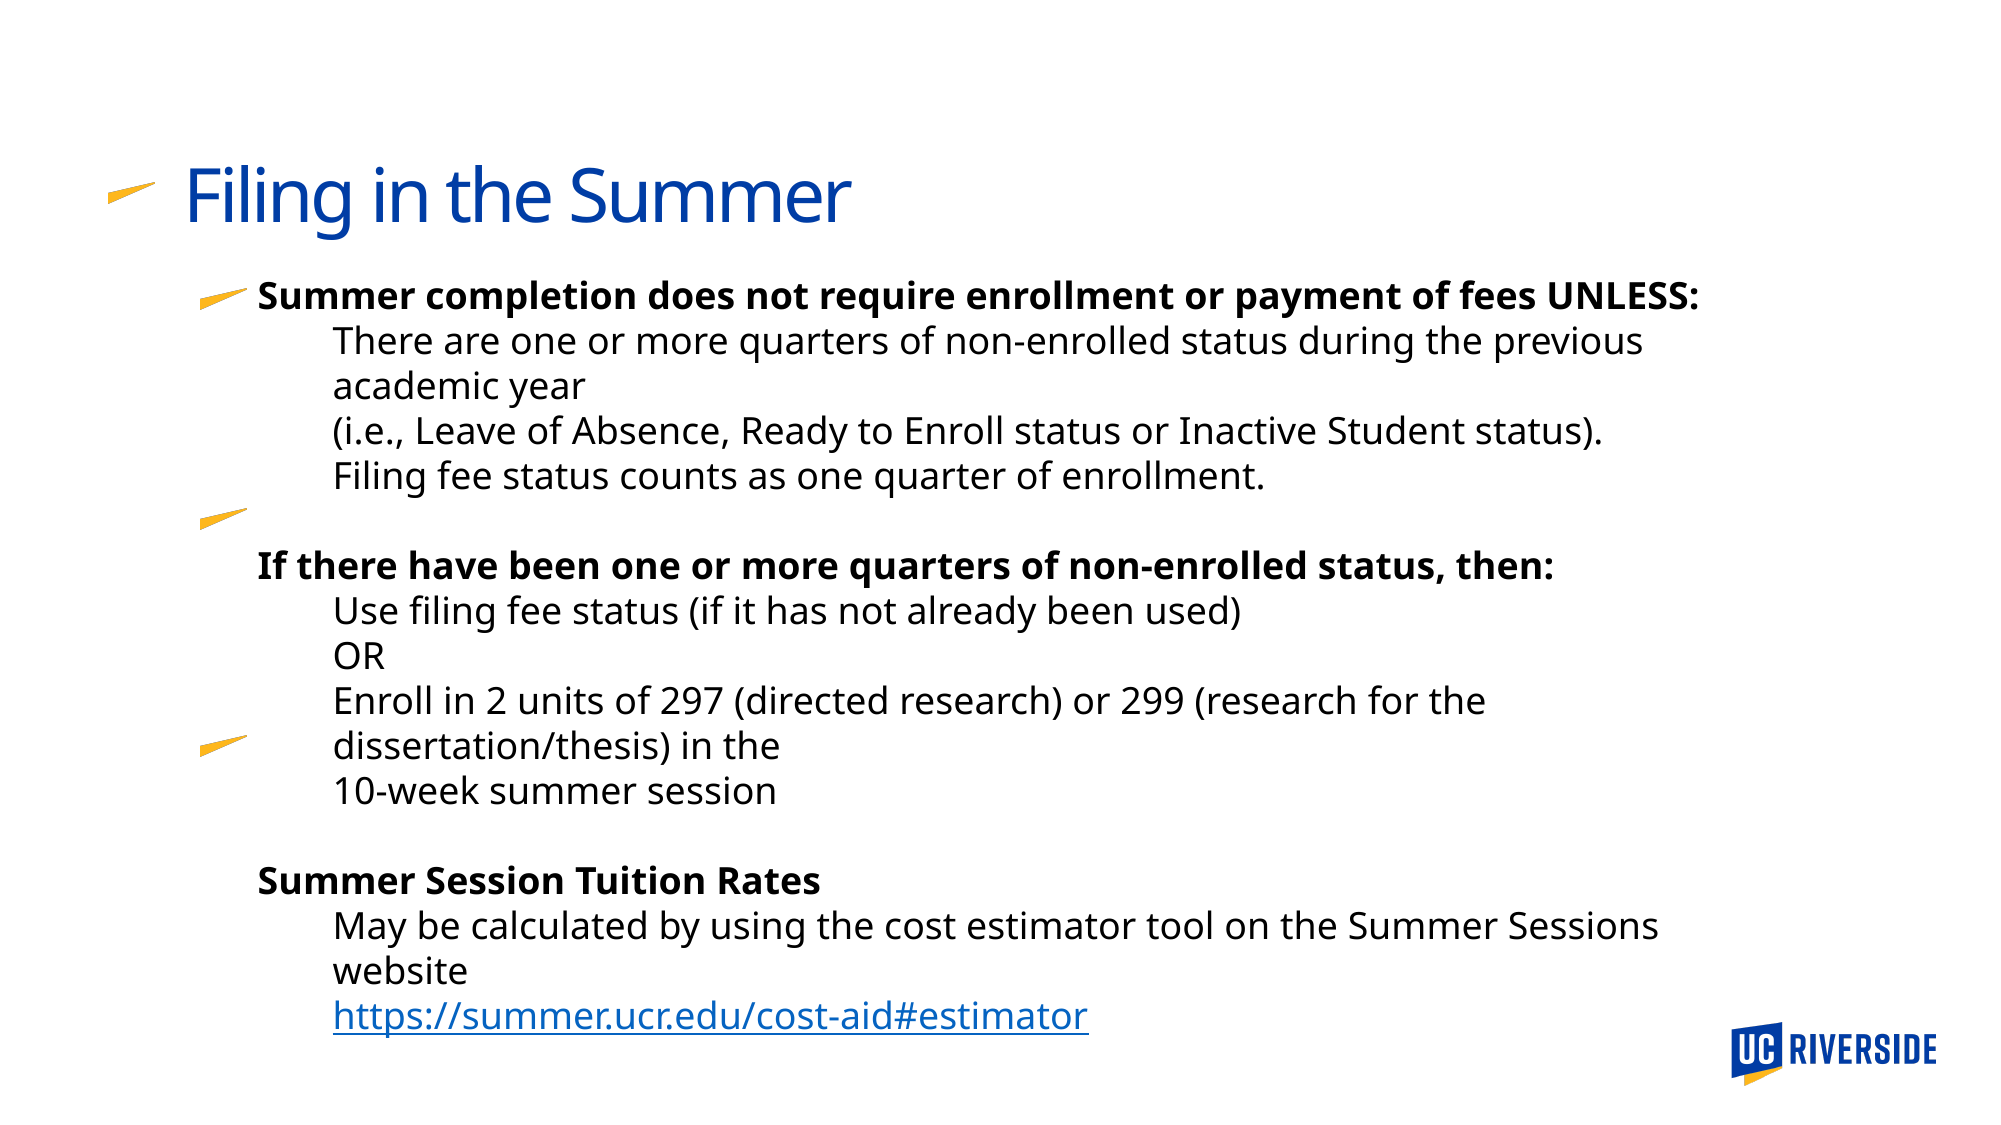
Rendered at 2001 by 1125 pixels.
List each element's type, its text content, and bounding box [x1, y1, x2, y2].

text_box Filing in the Summer [183, 147, 1588, 238]
picture [199, 508, 247, 531]
text_box Summer completion does not require enrollment or payment of fees UNLESS: There are one or more quarters of non-enrolled status during the previous academic year (i.e., Leave of Absence, Ready to Enroll status or Inactive Student status). Filing fee status counts as one quarter of enrollment. If there have been one or more quarters of non-enrolled status, then: Use filing fee status (if it has not already been used) OR Enroll in 2 units of 297 (directed research) or 299 (research for the dissertation/thesis) in the 10-week summer session Summer Session Tuition Rates May be calculated by using the cost estimator tool on the Summer Sessions website https://summer.ucr.edu/cost-aid#estimator [257, 272, 1793, 1089]
picture [108, 182, 155, 204]
picture [1731, 1022, 1936, 1086]
picture [199, 735, 247, 757]
picture [199, 288, 247, 311]
